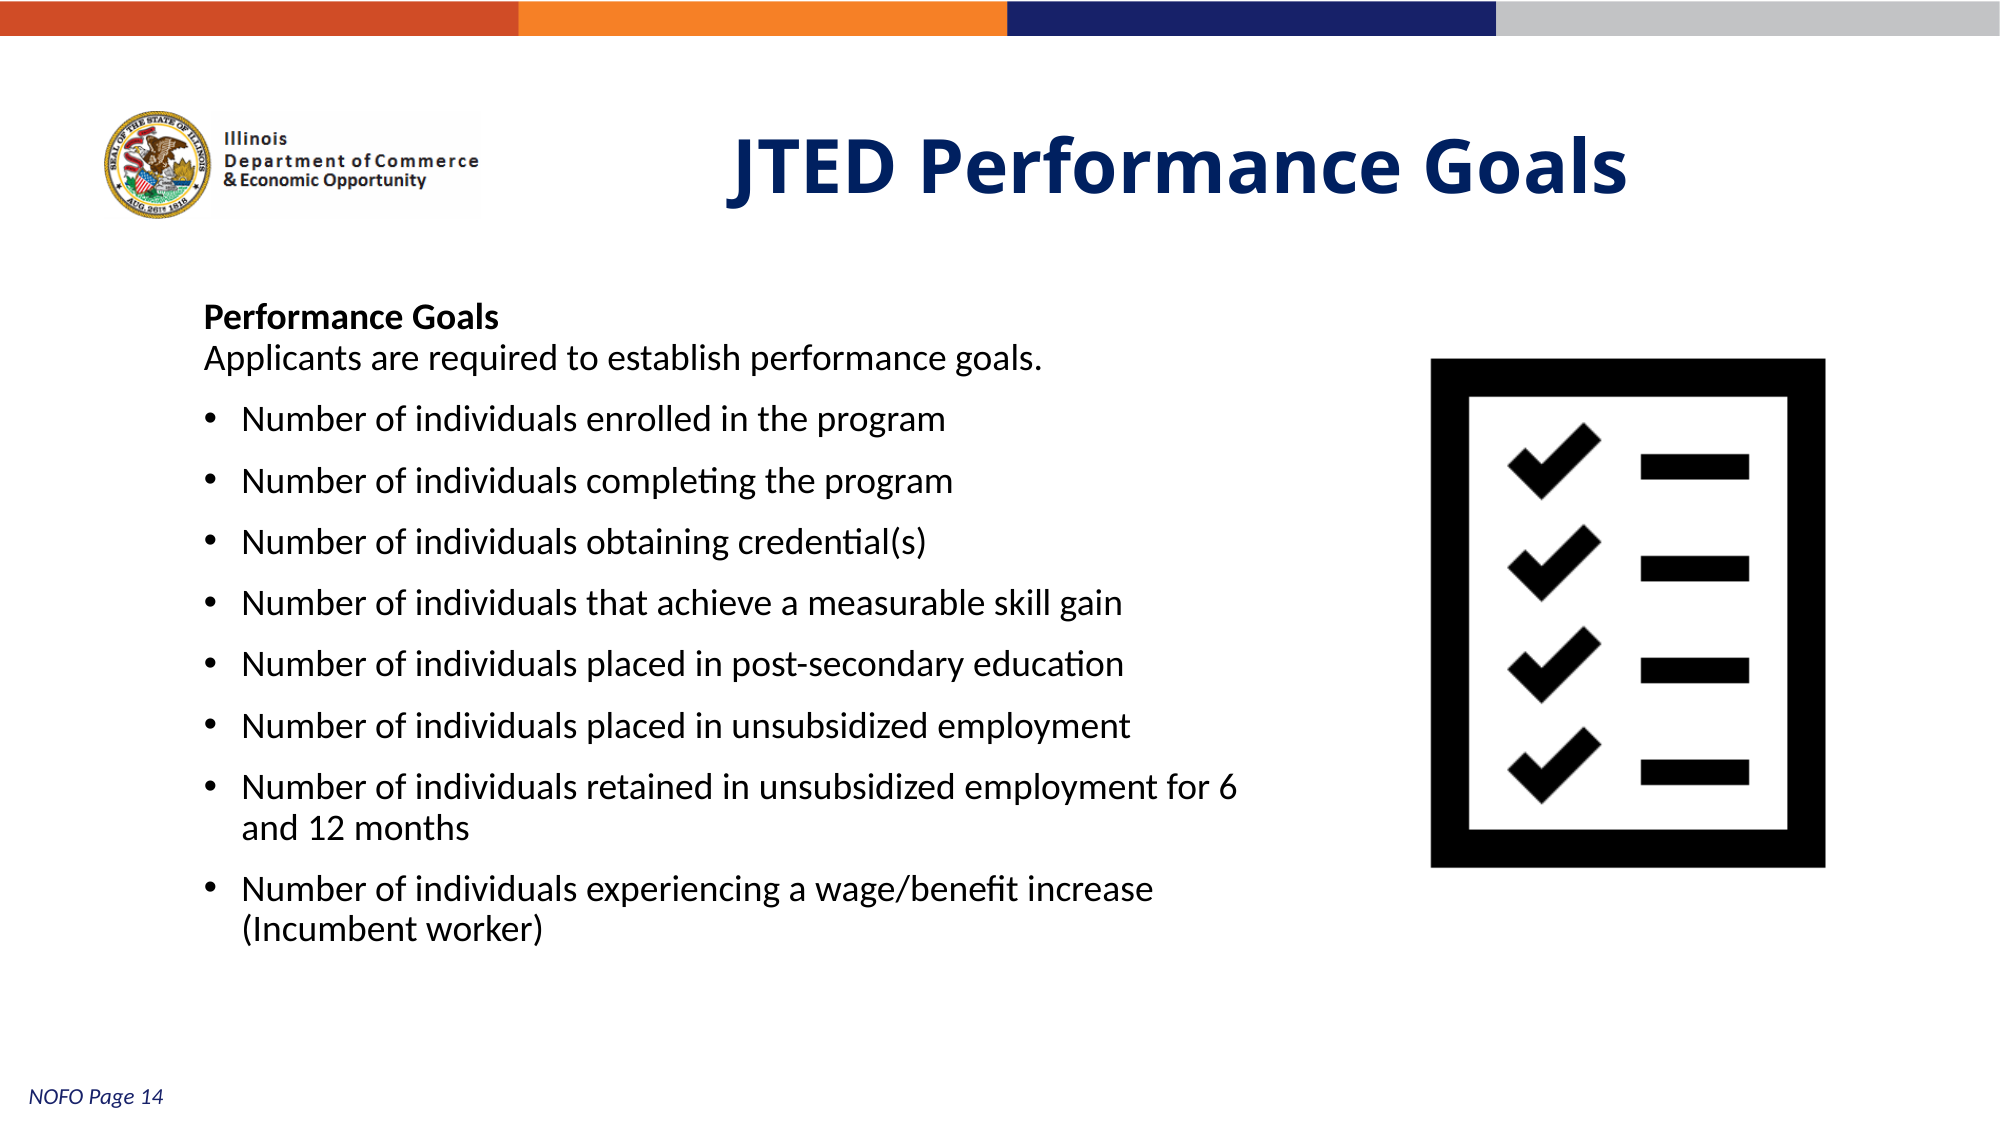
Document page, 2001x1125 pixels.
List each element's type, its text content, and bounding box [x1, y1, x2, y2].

text_box JTED Performance Goals [413, 121, 1949, 240]
picture [0, 0, 2000, 1125]
list Performance Goals Applicants are required to establish performance goals. Number of individuals enrolled in the program Number of individuals completing the program Number of individuals obtaining credential(s) Number of individuals that achieve a measurable skill gain Number of individuals placed in post-secondary education Number of individuals placed in unsubsidized employment Number of individuals retained in unsubsidized employment for 6 and 12 months Number of individuals experiencing a wage/benefit increase (Incumbent worker) [188, 290, 1283, 1013]
text_box NOFO Page 14 [13, 1074, 364, 1117]
